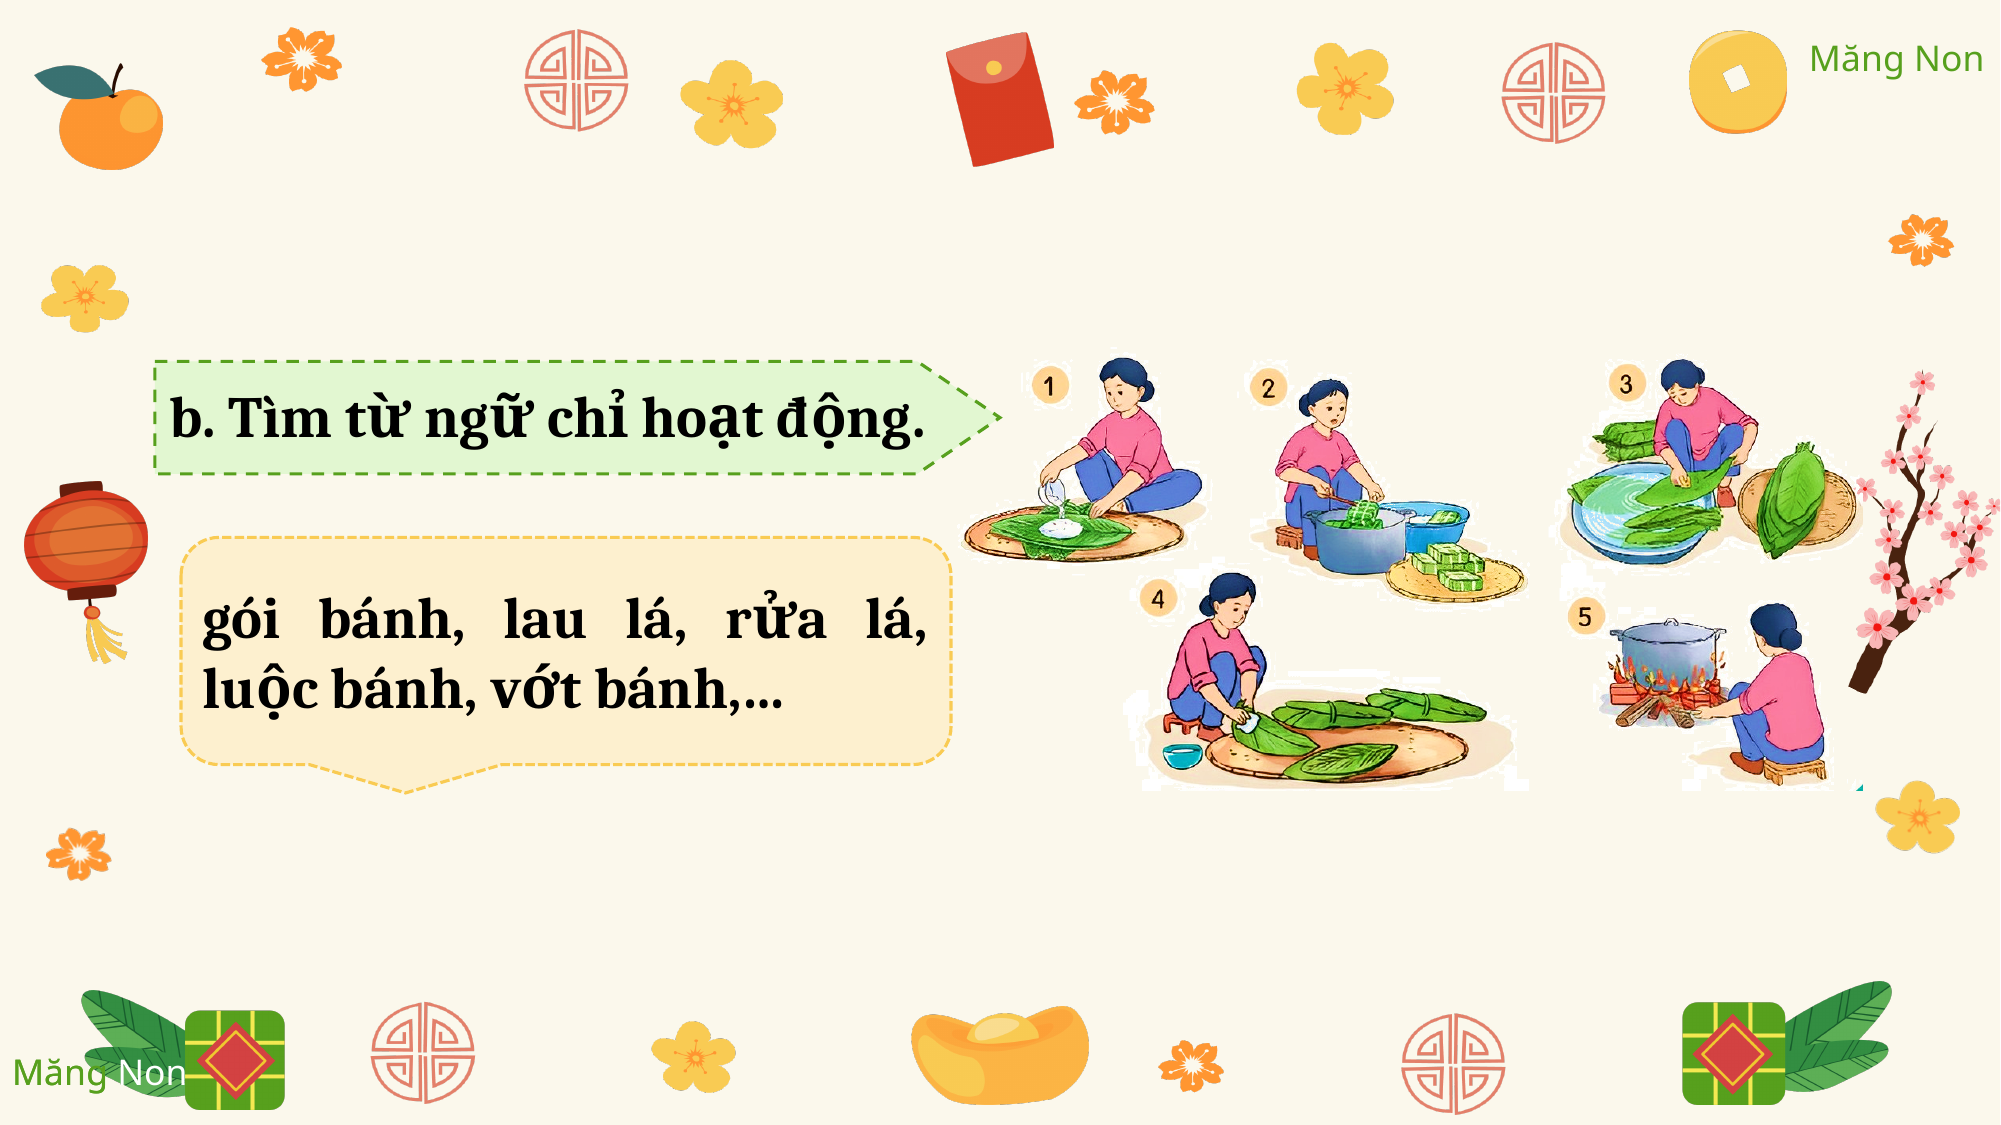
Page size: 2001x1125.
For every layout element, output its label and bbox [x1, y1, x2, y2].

picture [0, 0, 2001, 1125]
text_box [181, 537, 951, 765]
text_box [154, 361, 1000, 474]
